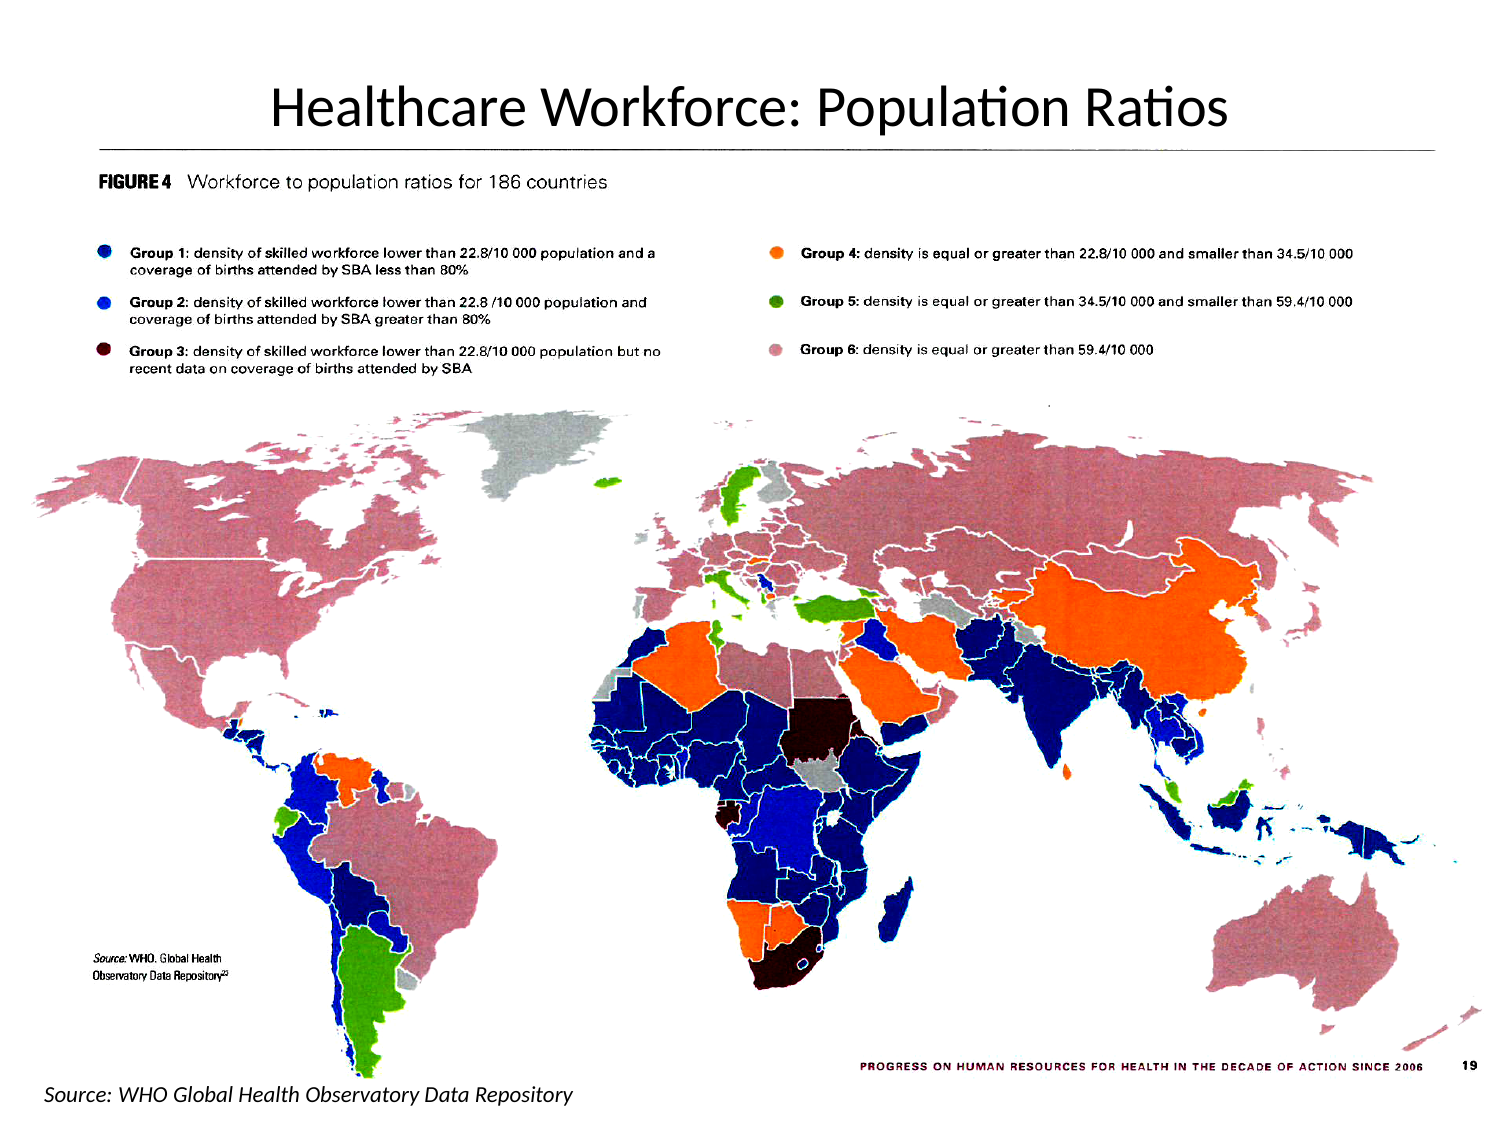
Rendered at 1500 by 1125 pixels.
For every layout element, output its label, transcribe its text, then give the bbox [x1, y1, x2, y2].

text_box Healthcare Workforce: Population Ratios [236, 61, 1264, 146]
picture [0, 148, 1500, 1123]
